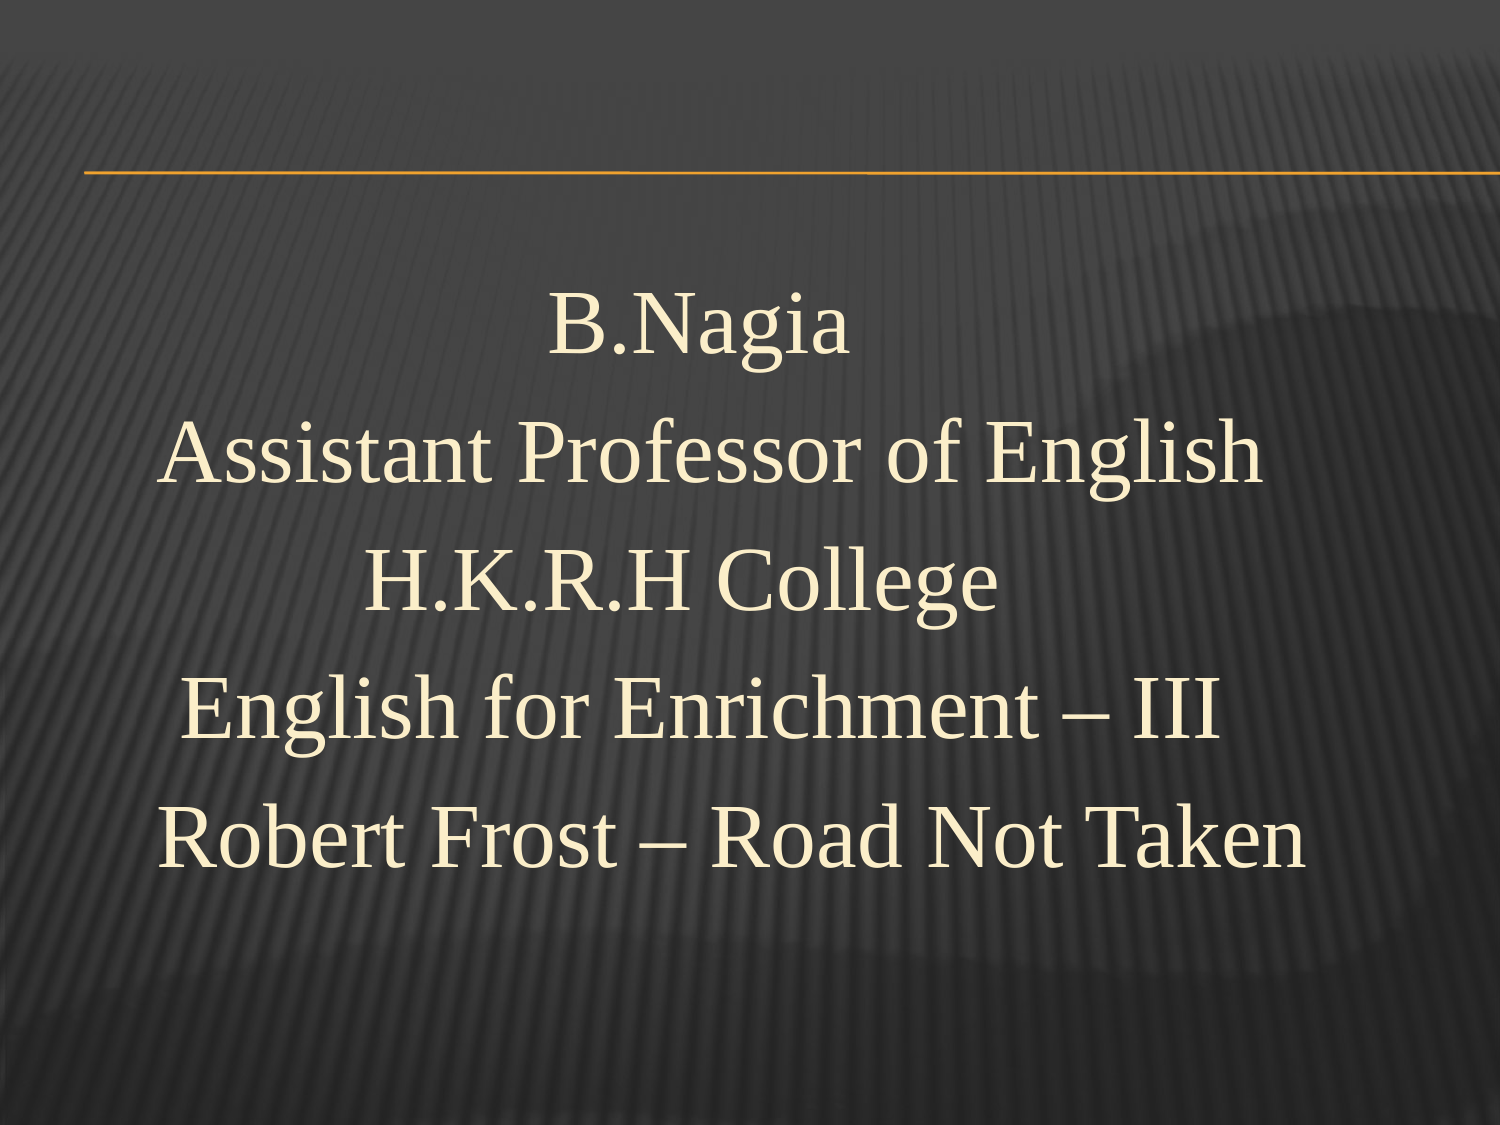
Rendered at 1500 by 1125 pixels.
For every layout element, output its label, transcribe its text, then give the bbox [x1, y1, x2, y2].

list B.Nagia Assistant Professor of English H.K.R.H College English for Enrichment – III Robert Frost – Road Not Taken [50, 254, 1475, 998]
